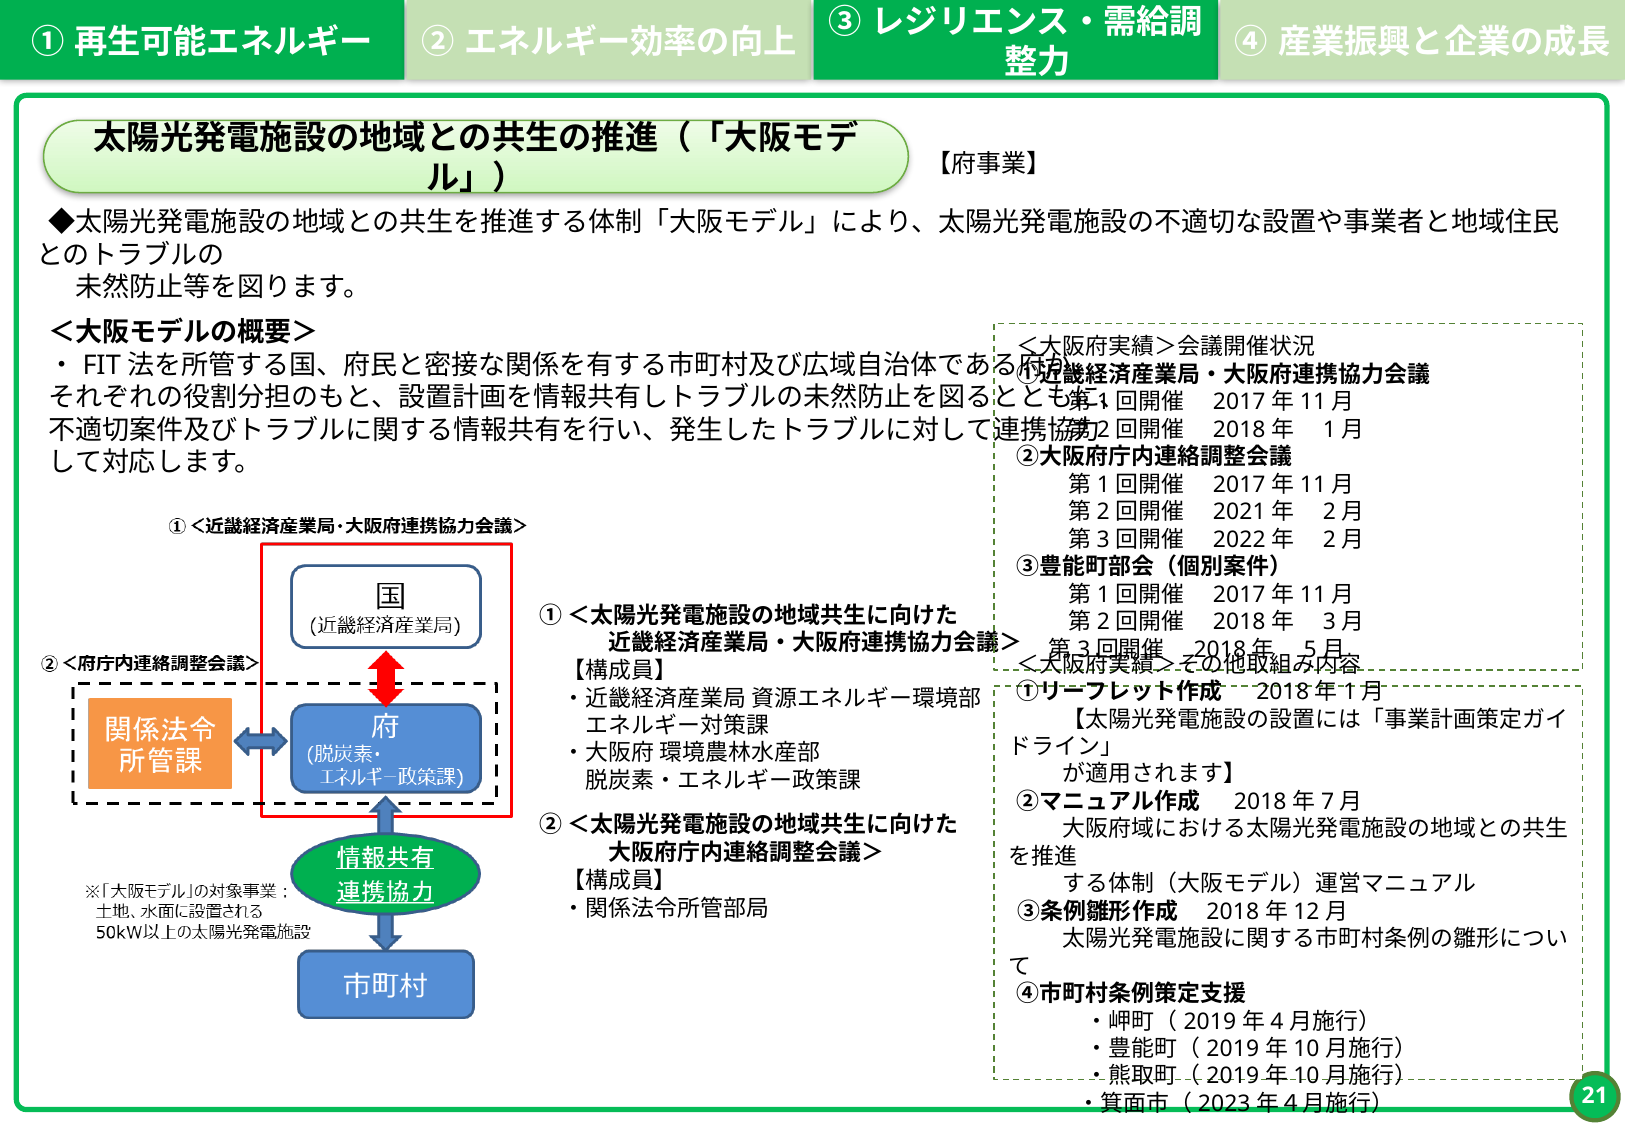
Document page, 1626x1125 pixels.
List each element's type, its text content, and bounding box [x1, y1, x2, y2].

picture [39, 508, 528, 1020]
text_box [14, 485, 1573, 1112]
text_box ＜大阪府実績＞会議開催状況 ①近畿経済産業局・大阪府連携協力会議 第1回開催 2017年11月 第2回開催 2018年 1月 ②大阪府庁内連絡調整会議 第1回開催 2017年11月 第2回開催 2021年 2月 第3回開催 2022年 2月 ③豊能町部会（個別案件） 第1回開催 2017年11月 第2回開催 2018年 3月 第3回開催 2018年 5月 [992, 485, 1584, 672]
text_box 20 [1569, 1070, 1621, 1123]
text_box [14, 93, 1610, 1075]
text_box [534, 592, 1056, 930]
text_box ＜大阪府実績＞その他取組み内容 ①リーフレット作成 2018年1月 【太陽光発電施設の設置には「事業計画策定ガイドライン」 が適用されます】 ➁マニュアル作成 2018年7月 大阪府域における太陽光発電施設の地域との共生を推進 する体制（大阪モデル）運営マニュアル ③条例雛形作成 2018年12月 太陽光発電施設に関する市町村条例の雛形について ④市町村条例策定支援 ・岬町（2019年4月施行） ・豊能町（2019年10月施行） ・熊取町（2019年10月施行） ・箕面市（2023年４月施行） [992, 684, 1584, 1081]
text_box ◆太陽光発電施設の地域との共生を推進する体制「大阪モデル」により、太陽光発電施設の不適切な設置や事業者と地域住民とのトラブルの 未然防止等を図ります。 ＜大阪モデルの概要＞ ・FIT法を所管する国、府民と密接な関係を有する市町村及び広域自治体である府が、 それぞれの役割分担のもと、設置計画を情報共有しトラブルの未然防止を図るとともに、 不適切案件及びトラブルに関する情報共有を行い、発生したトラブルに対して連携協力 して対応します。 [7, 197, 1590, 485]
text_box ② エネルギー効率の向上 [406, 0, 811, 80]
text_box ③ レジリエンス・需給調整力 [813, 0, 1217, 80]
text_box 太陽光発電施設の地域との共生の推進（「大阪モデル」） [42, 119, 908, 194]
text_box 【府事業】 [825, 147, 1182, 178]
text_box ① 再生可能エネルギー [0, 0, 403, 80]
text_box ④ 産業振興と企業の成長 [1220, 0, 1625, 80]
